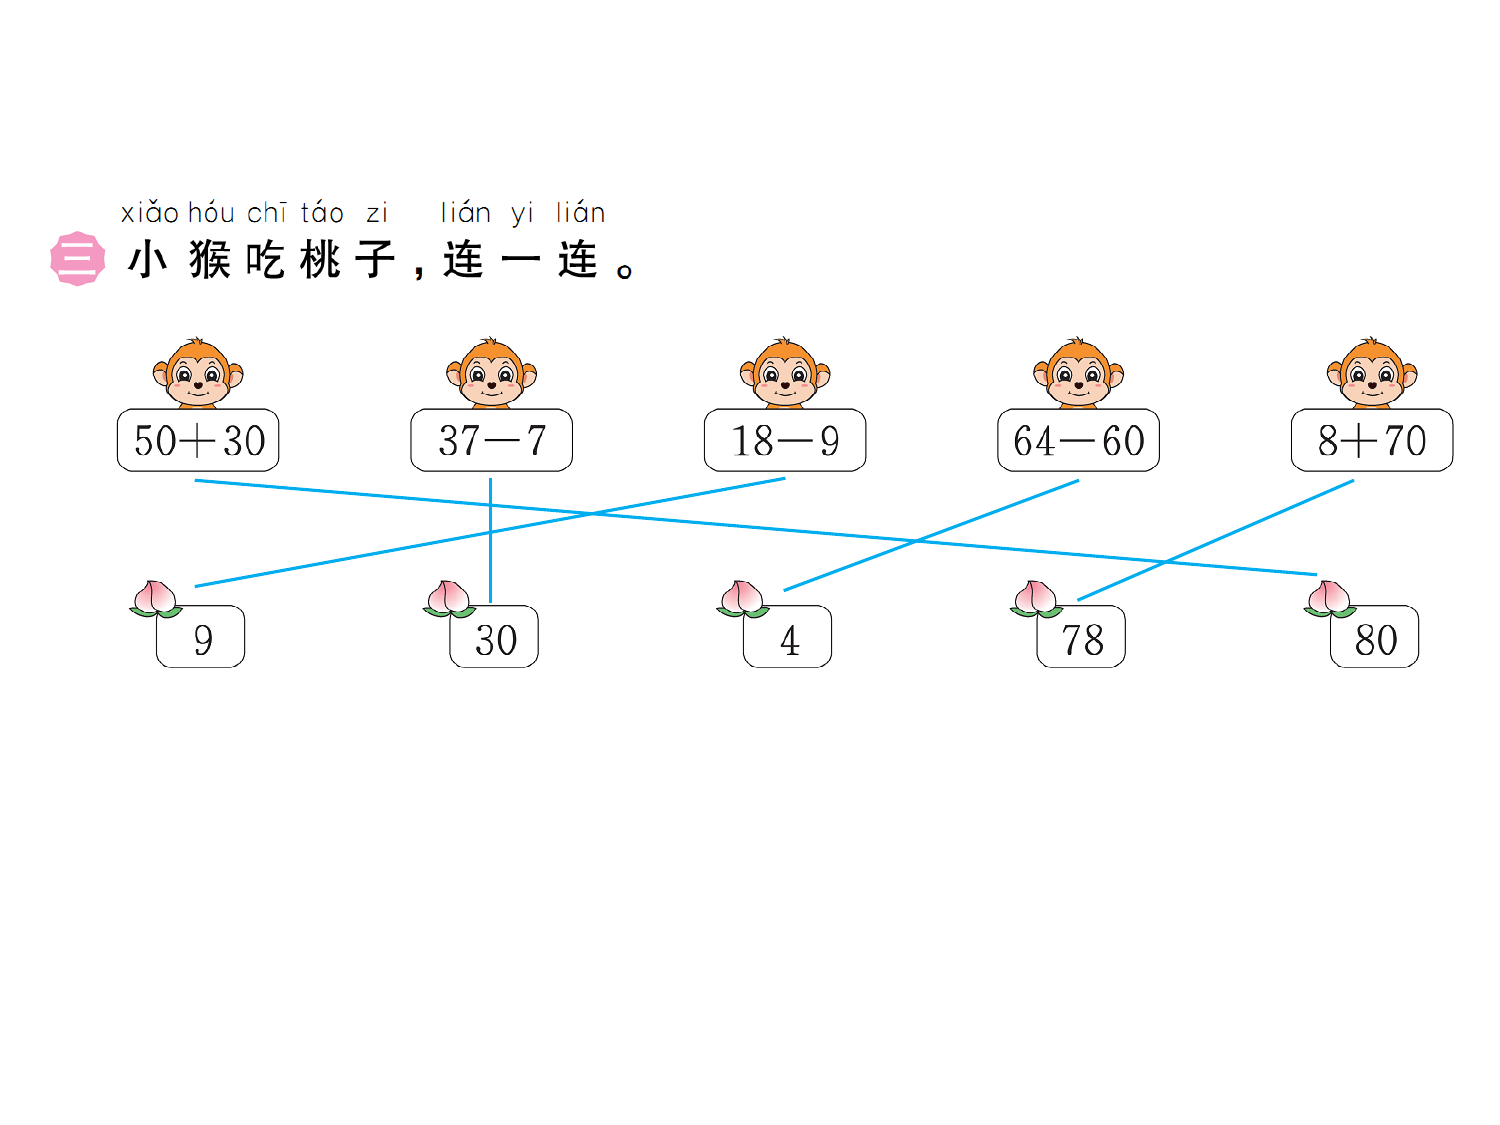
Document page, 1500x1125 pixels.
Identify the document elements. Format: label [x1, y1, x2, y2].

text_box [194, 478, 786, 587]
text_box [1077, 480, 1354, 601]
picture [41, 196, 1459, 681]
text_box [783, 480, 1077, 591]
